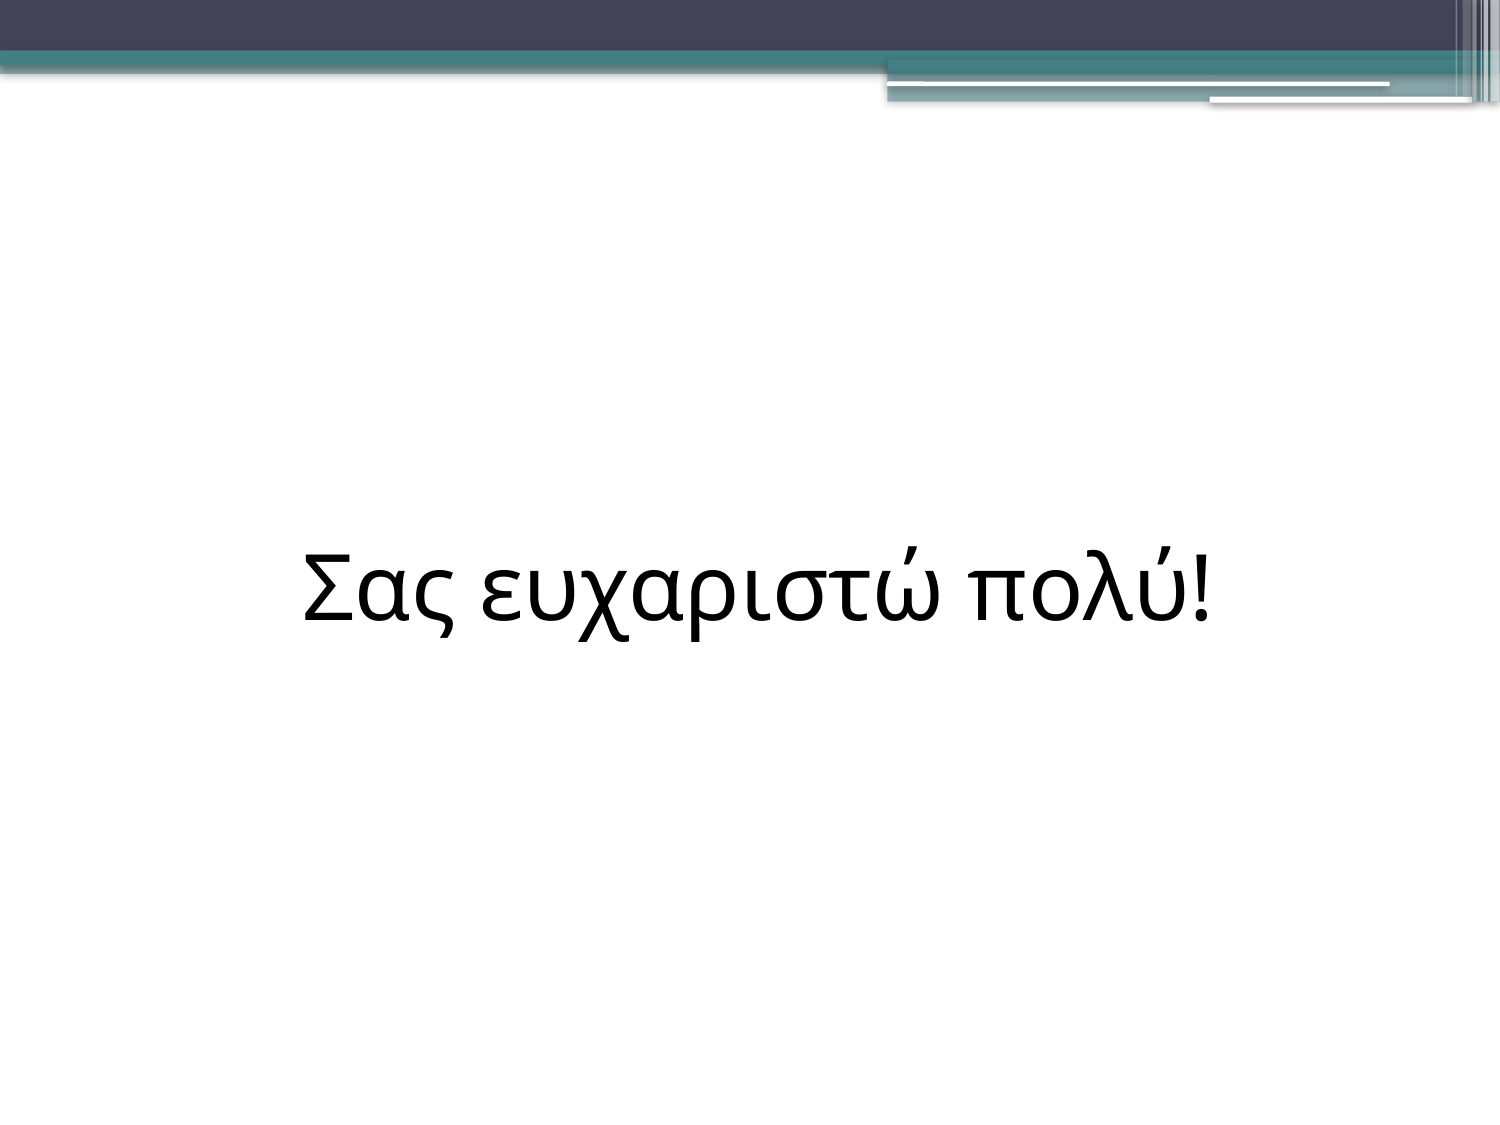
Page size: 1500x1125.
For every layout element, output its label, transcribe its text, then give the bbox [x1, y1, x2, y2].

list Σας ευχαριστώ πολύ! [75, 368, 1425, 1079]
